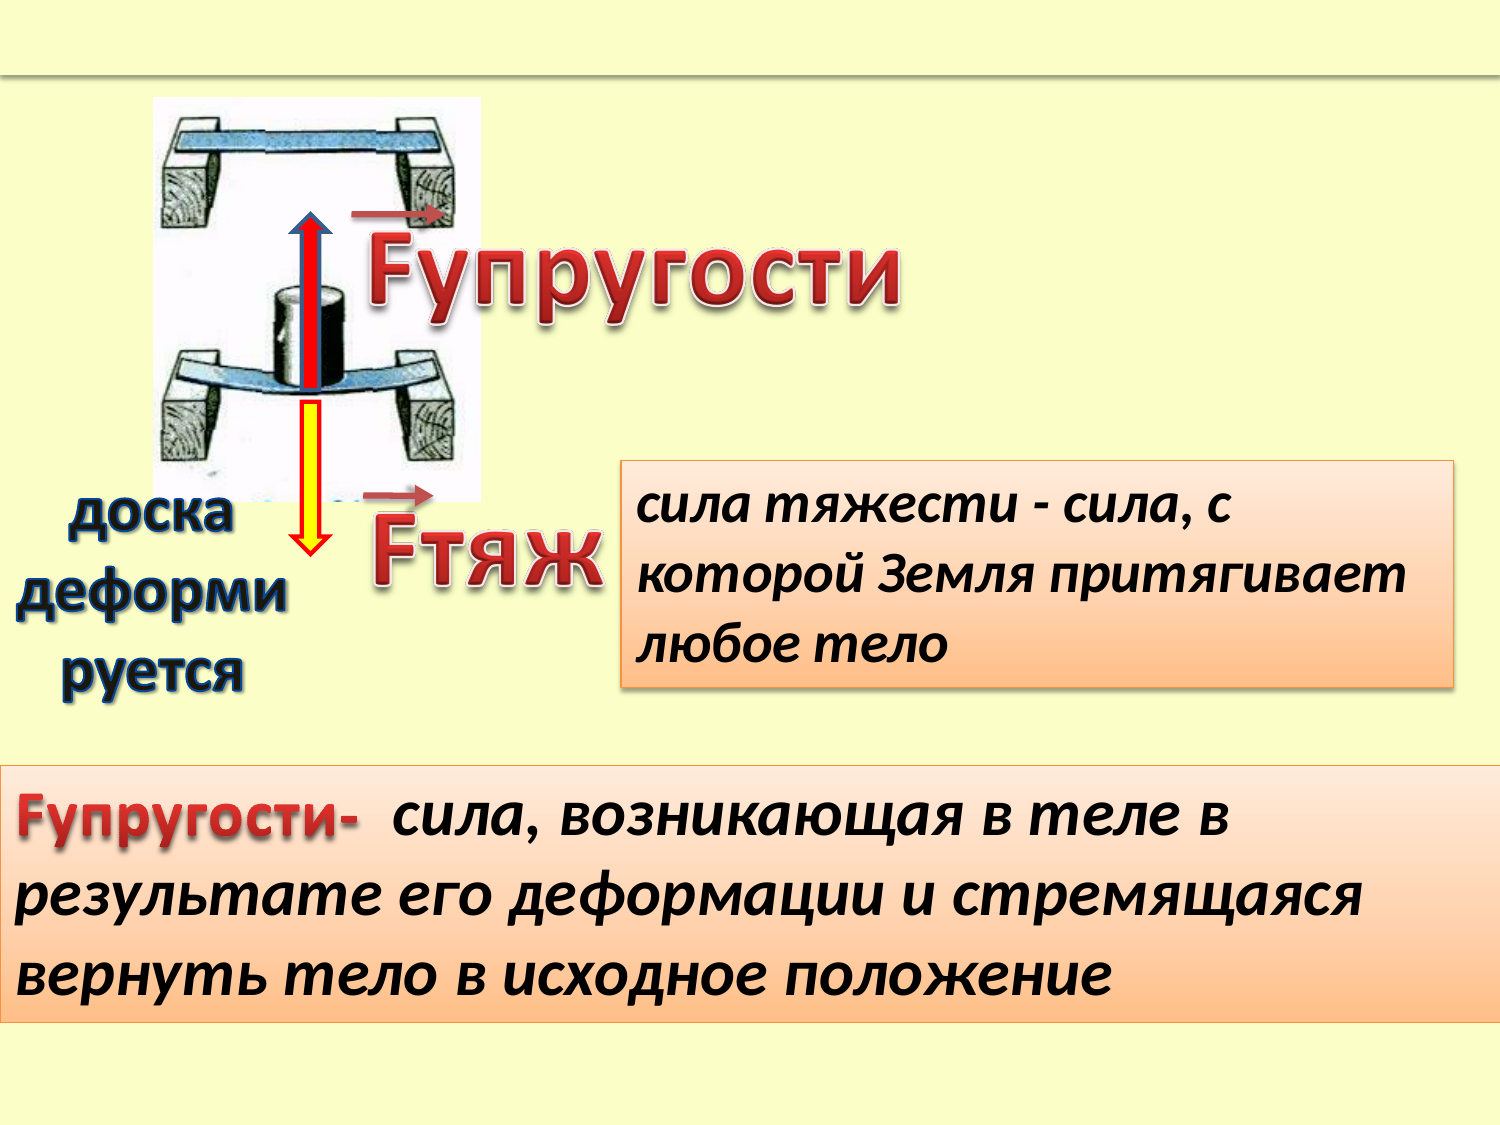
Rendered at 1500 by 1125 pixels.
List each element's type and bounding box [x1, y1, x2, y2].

picture [0, 74, 1500, 1023]
